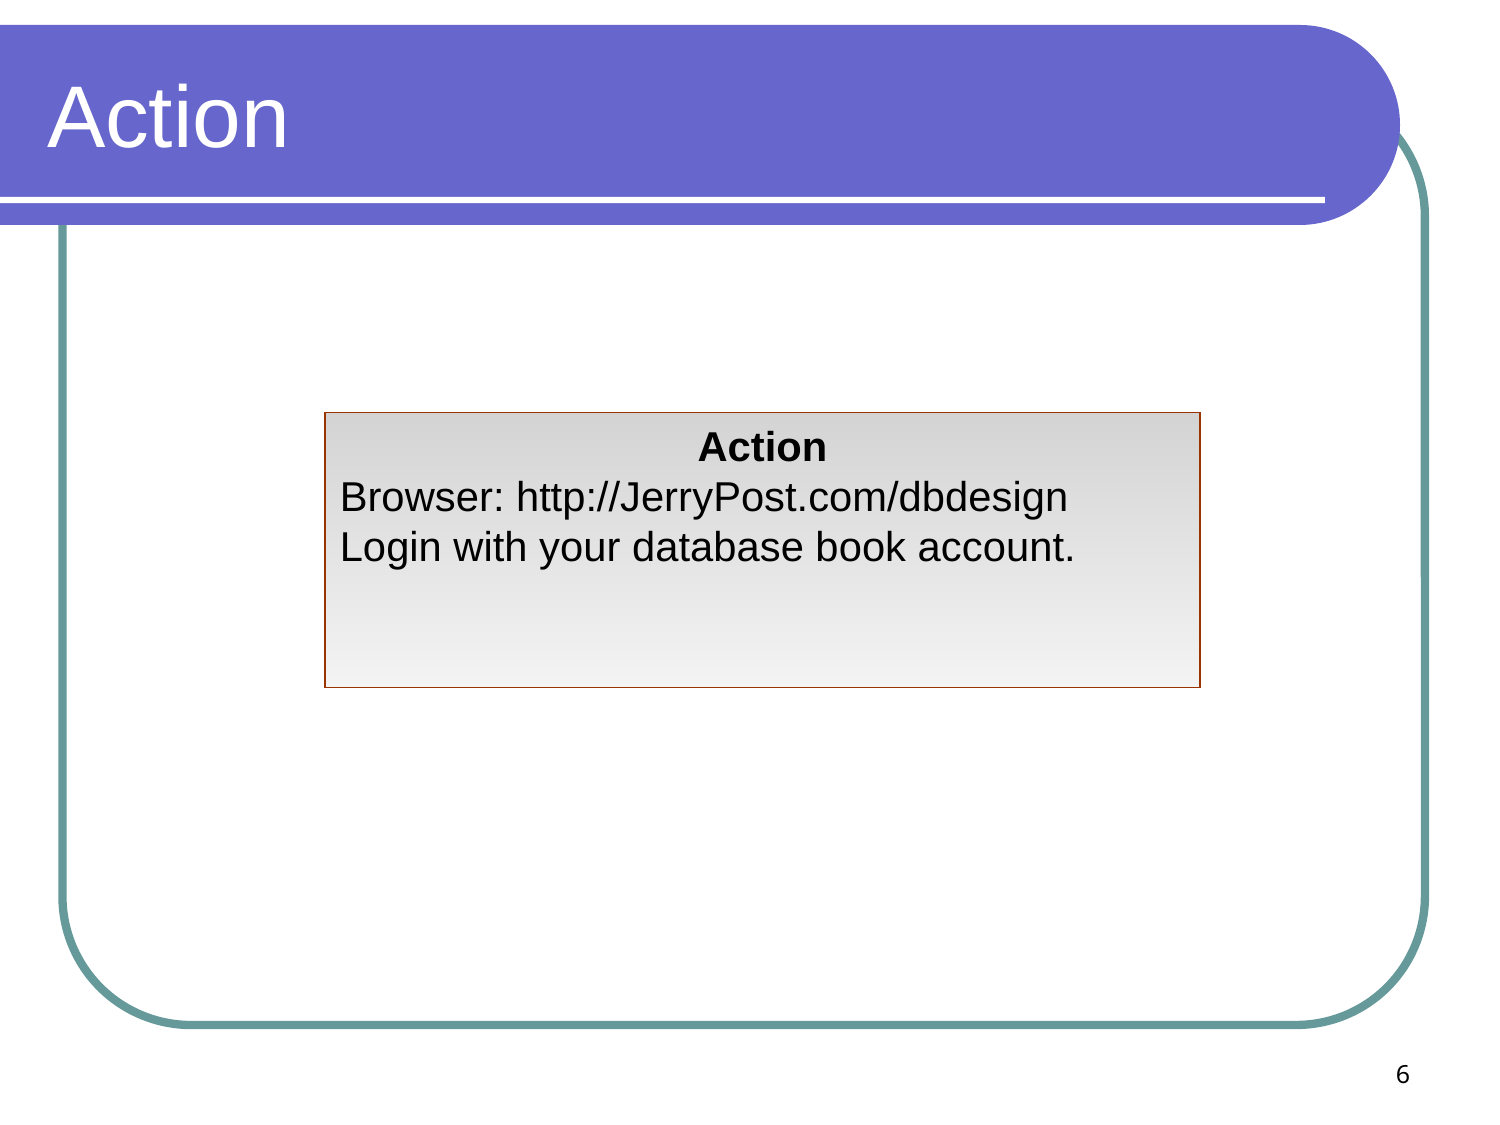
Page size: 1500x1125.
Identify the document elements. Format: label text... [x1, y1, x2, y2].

slide_number 6 [1074, 1024, 1426, 1101]
text_box Action Browser: http://JerryPost.com/dbdesign Login with your database book account. [324, 412, 1200, 688]
title Action [31, 37, 1348, 188]
